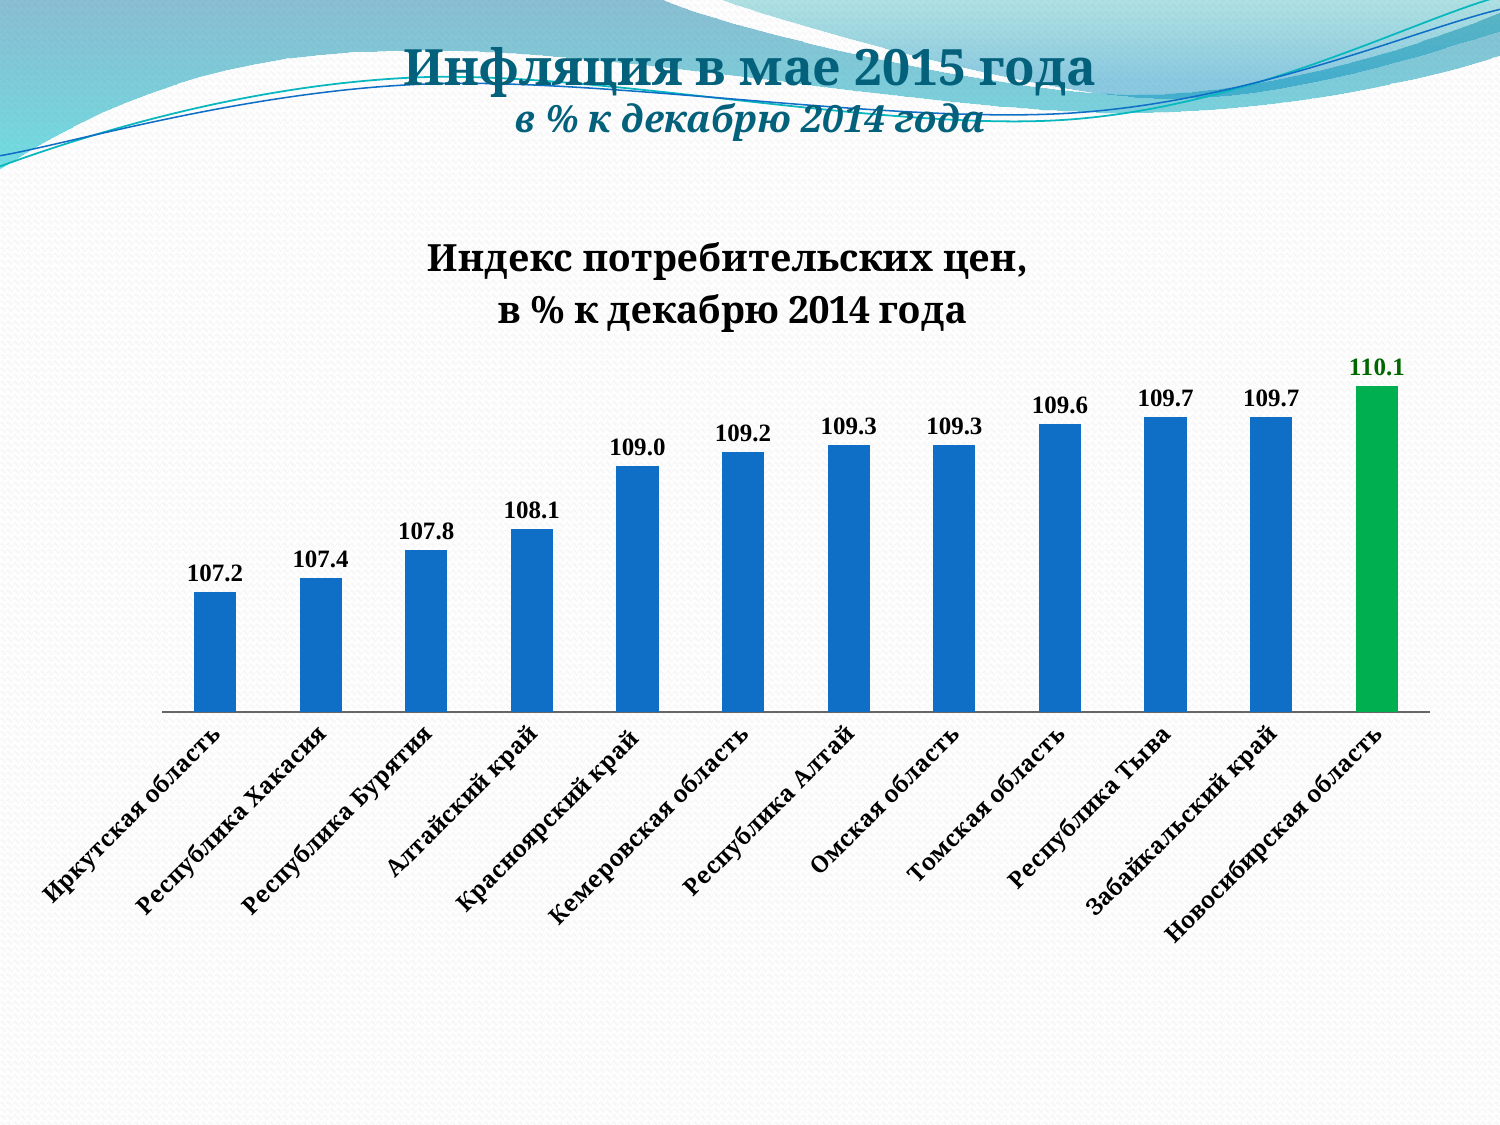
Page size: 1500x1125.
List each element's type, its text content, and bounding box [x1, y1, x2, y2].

text_box Инфляция в мае 2015 года в % к декабрю 2014 года [29, 27, 1471, 148]
chart [5, 196, 1459, 965]
